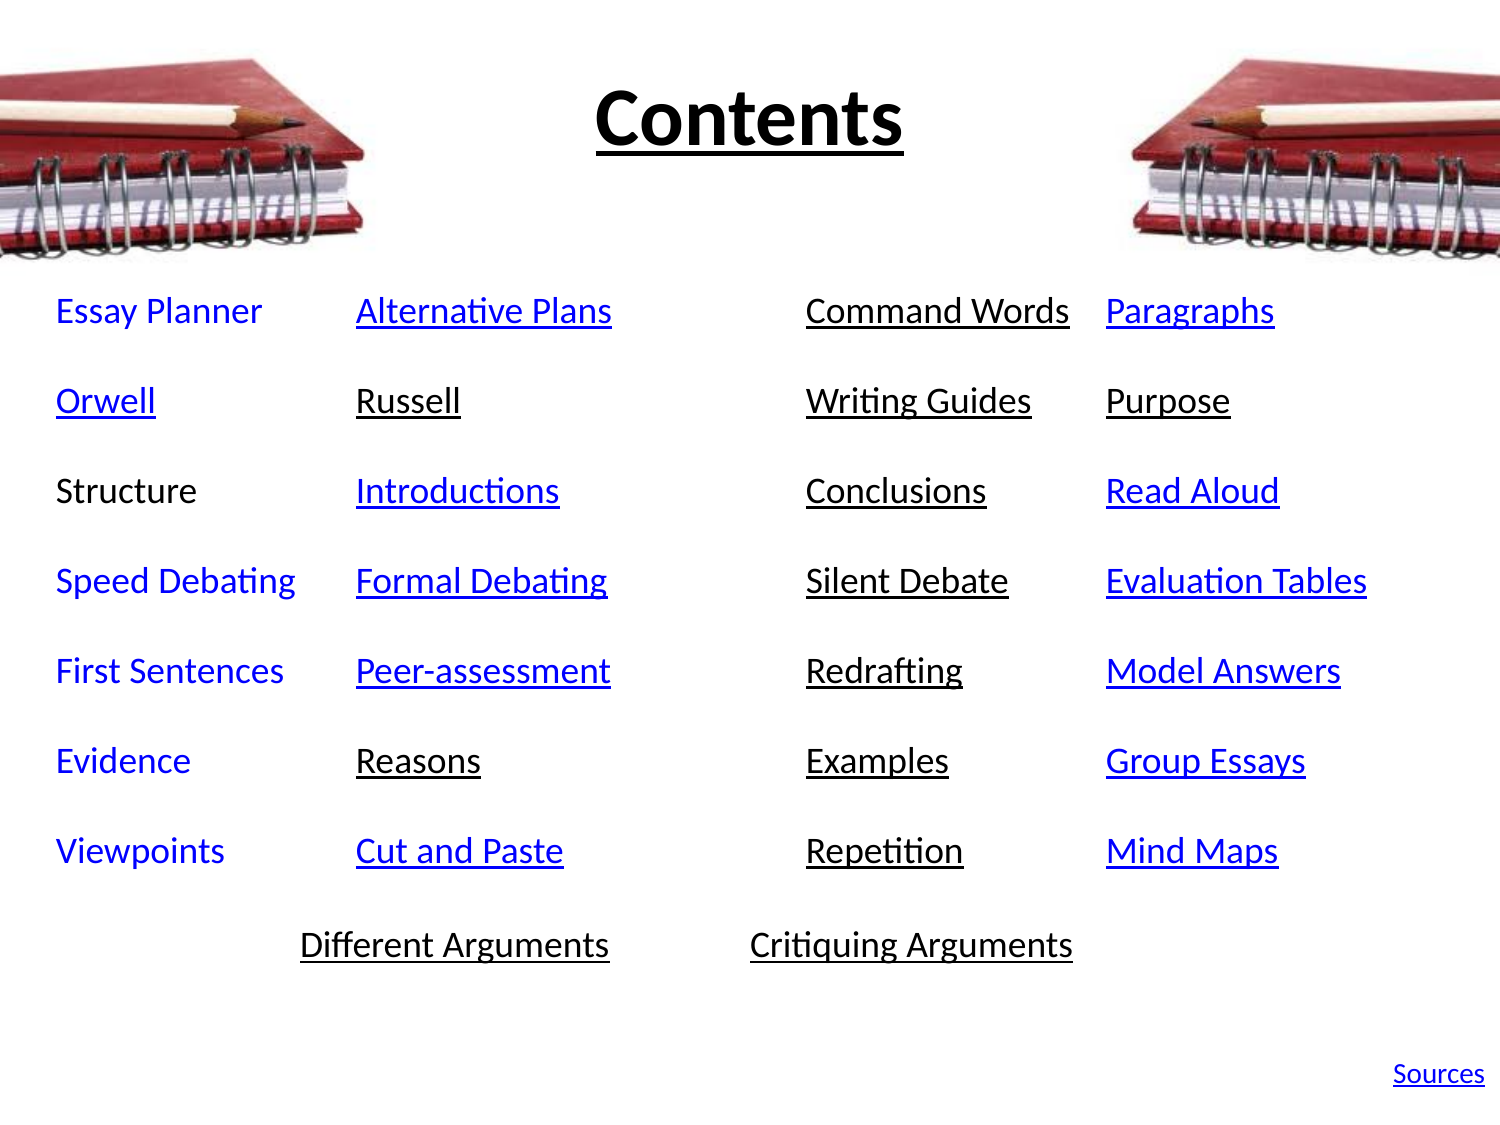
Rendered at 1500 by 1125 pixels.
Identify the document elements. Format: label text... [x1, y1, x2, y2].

text_box Essay Planner Alternative Plans Command Words Paragraphs Orwell Russell Writing Guides Purpose Structure Introductions Conclusions Read Aloud Speed Debating Formal Debating Silent Debate Evaluation Tables First Sentences Peer-assessment Redrafting Model Answers Evidence Reasons Examples Group Essays Viewpoints Cut and Paste Repetition Mind Maps Different Arguments Critiquing Arguments [41, 278, 1459, 974]
text_box Sources [1257, 1046, 1500, 1097]
picture [1078, 0, 1500, 296]
text_box Contents [421, 54, 1073, 170]
picture [0, 0, 418, 296]
